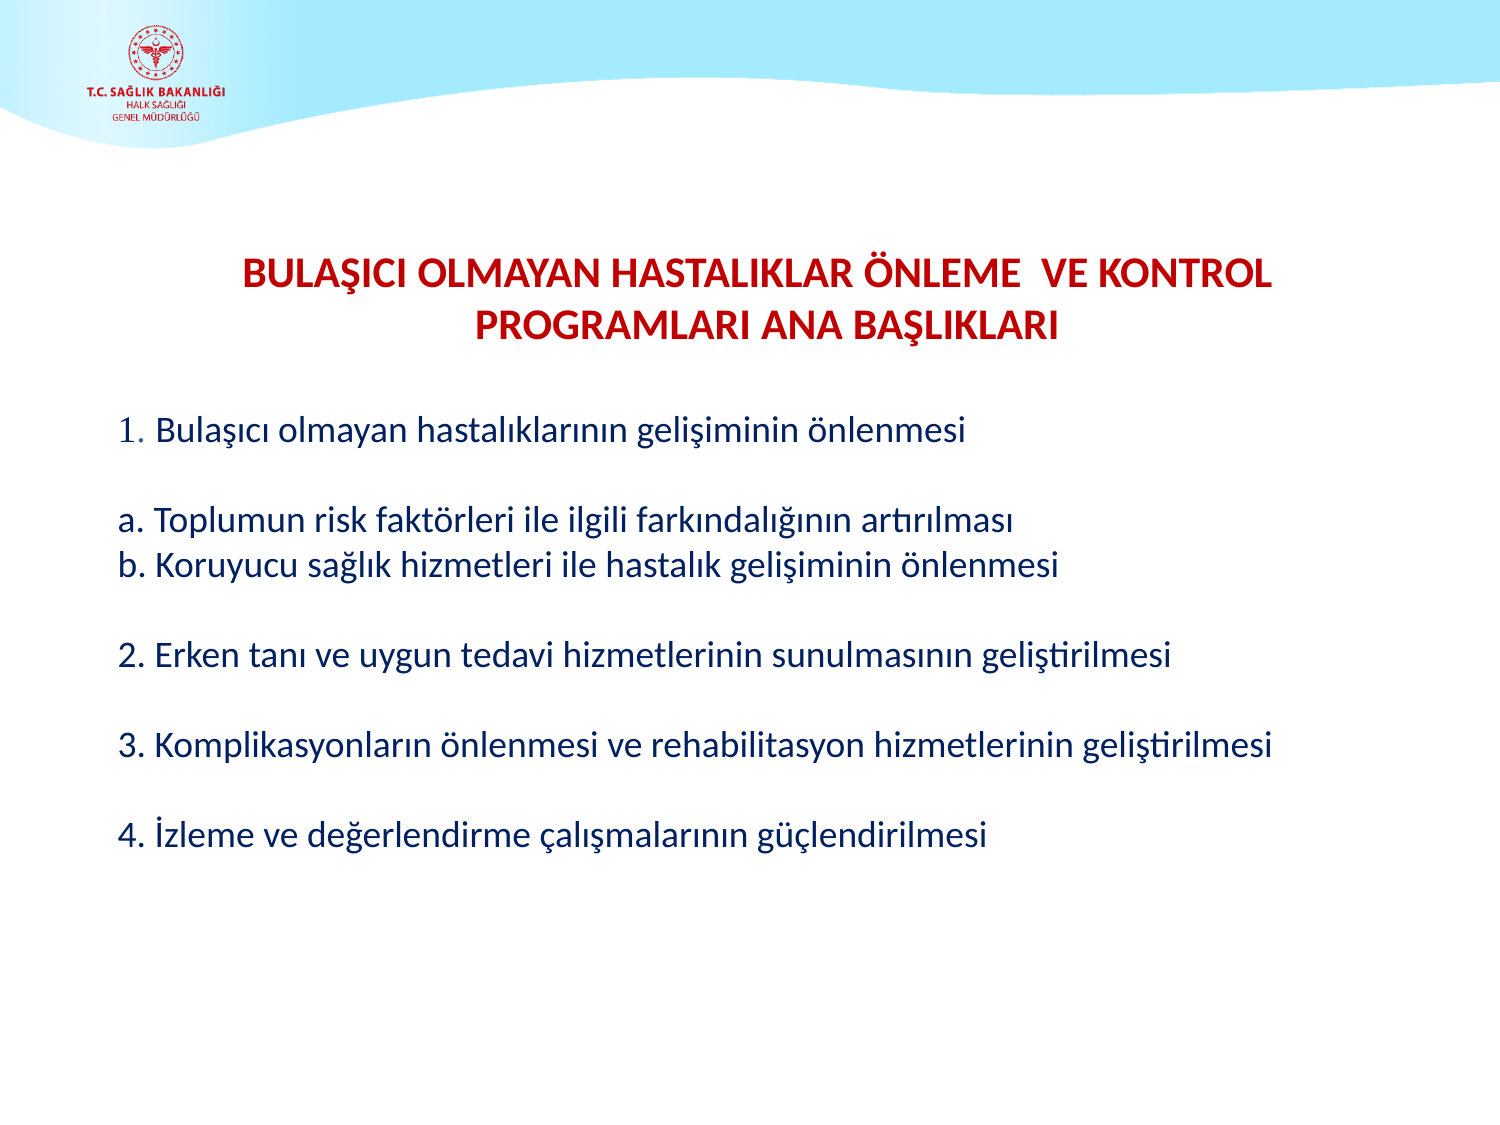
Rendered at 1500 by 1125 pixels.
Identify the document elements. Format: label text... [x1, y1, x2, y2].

title BULAŞICI OLMAYAN HASTALIKLAR ÖNLEME VE KONTROL PROGRAMLARI ANA BAŞLIKLARI [87, 225, 1438, 367]
list 1. Bulaşıcı olmayan hastalıklarının gelişiminin önlenmesi a. Toplumun risk faktörleri ile ilgili farkındalığının artırılması b. Koruyucu sağlık hizmetleri ile hastalık gelişiminin önlenmesi 2. Erken tanı ve uygun tedavi hizmetlerinin sunulmasının geliştirilmesi 3. Komplikasyonların önlenmesi ve rehabilitasyon hizmetlerinin geliştirilmesi 4. İzleme ve değerlendirme çalışmalarının güçlendirilmesi [69, 397, 1420, 955]
picture [0, 0, 1500, 150]
